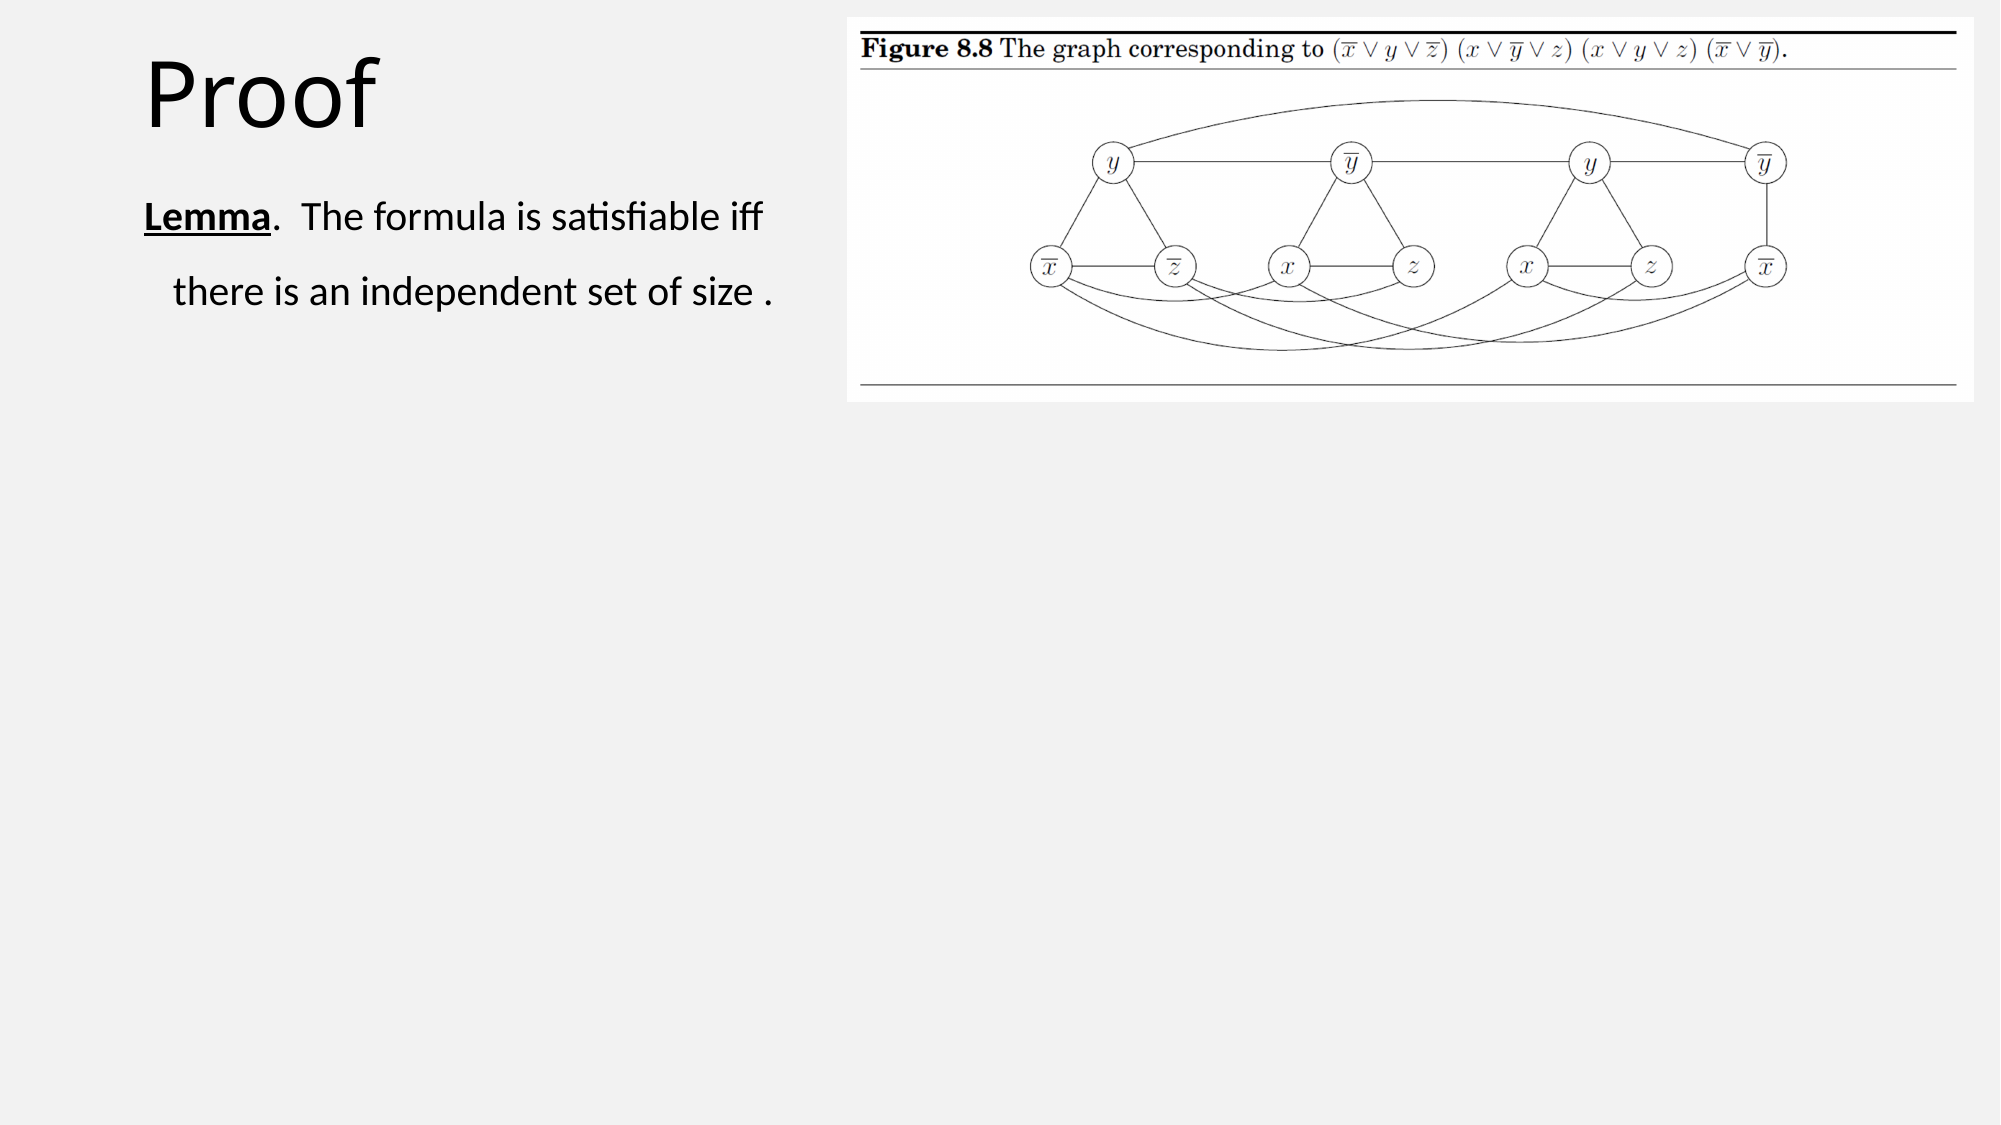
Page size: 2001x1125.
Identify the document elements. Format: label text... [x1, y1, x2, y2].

picture [847, 17, 1974, 402]
title Proof [128, 17, 847, 179]
